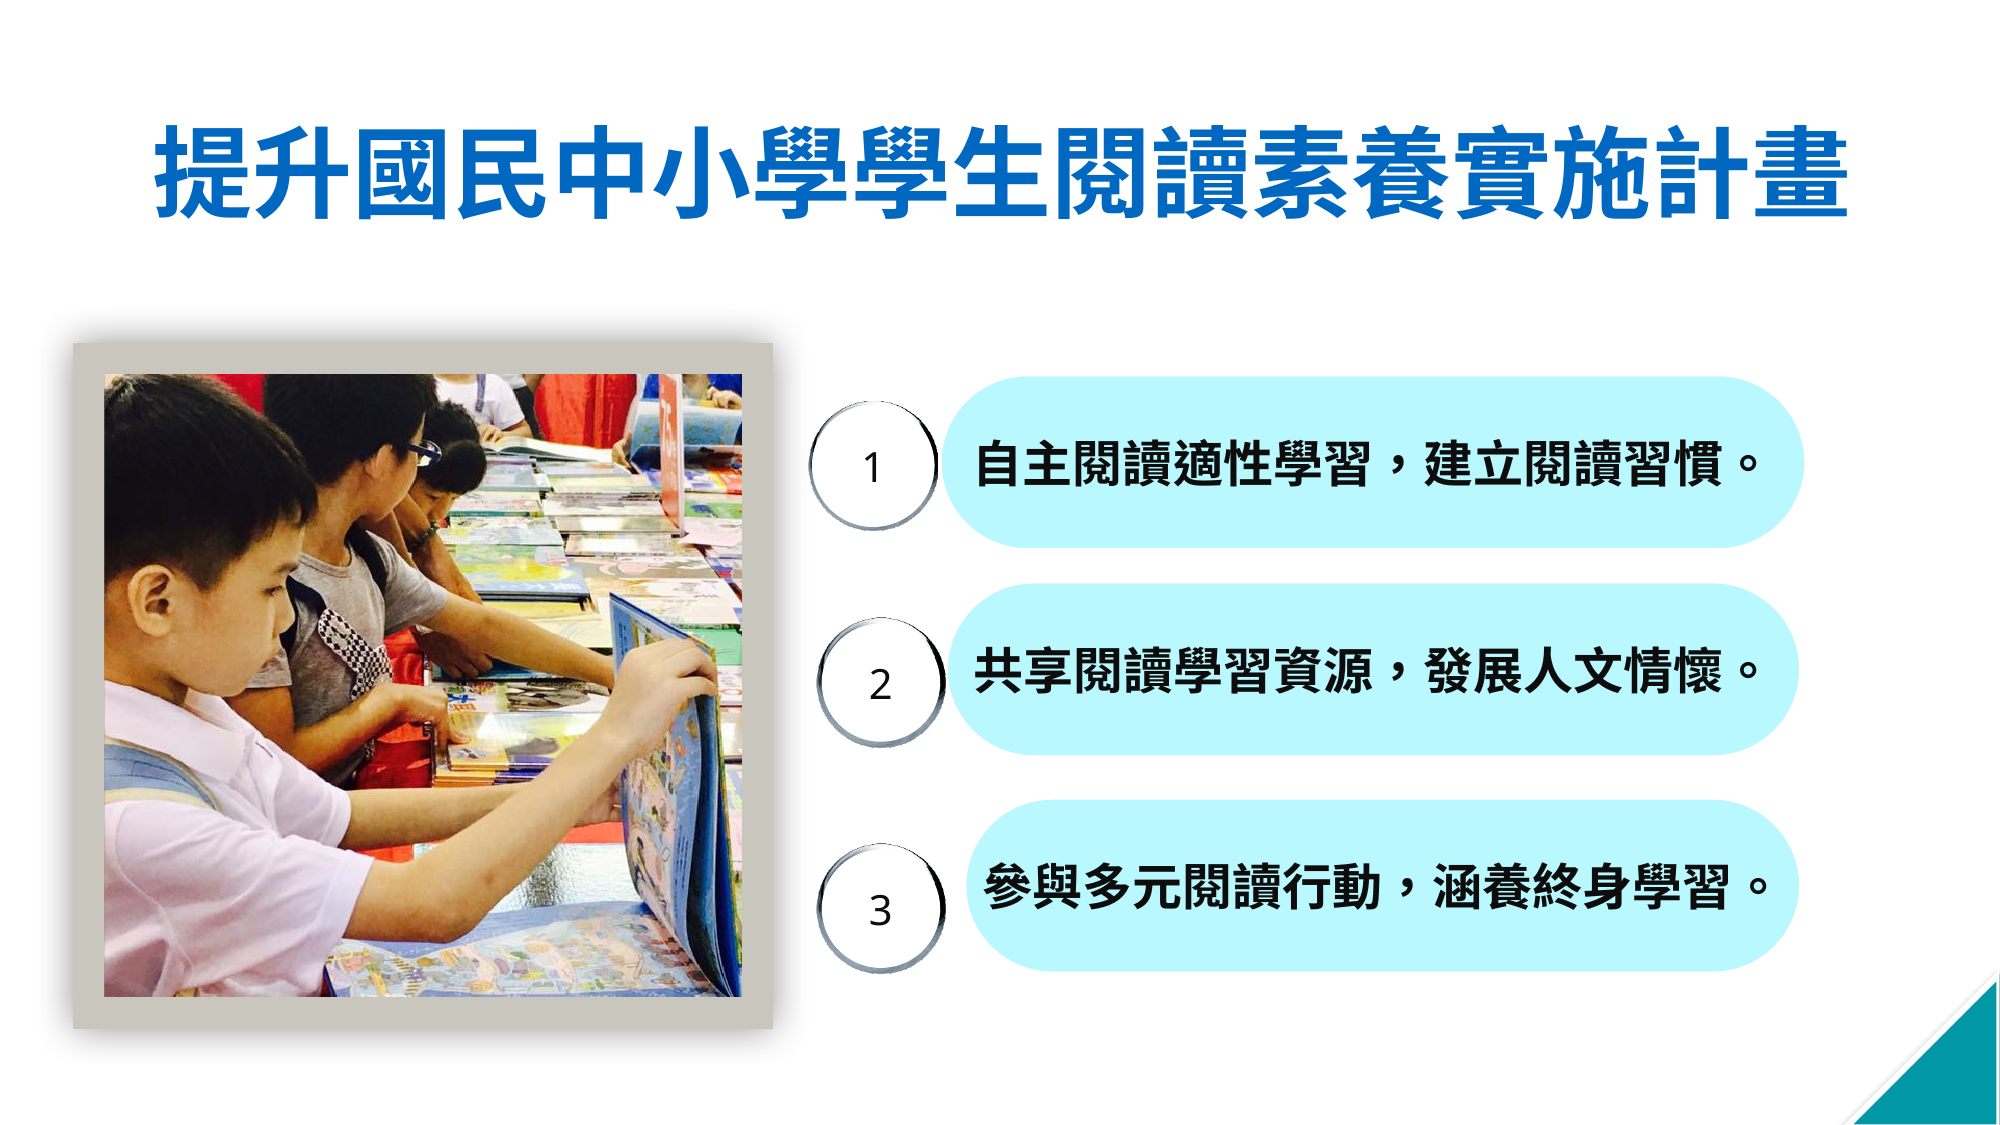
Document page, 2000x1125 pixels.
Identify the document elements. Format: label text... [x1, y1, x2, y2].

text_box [815, 843, 946, 974]
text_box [808, 400, 939, 531]
text_box [1843, 970, 2000, 1125]
picture [104, 373, 743, 998]
title 提升國民中小學學生閱讀素養實施計畫 [132, 99, 1996, 251]
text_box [815, 617, 946, 748]
text_box 自主閱讀適性學習，建立閱讀習慣。 [944, 374, 1807, 551]
text_box 共享閱讀學習資源，發展人文情懷。 [952, 581, 1802, 758]
text_box 參與多元閱讀行動，涵養終身學習。 [964, 797, 1802, 974]
